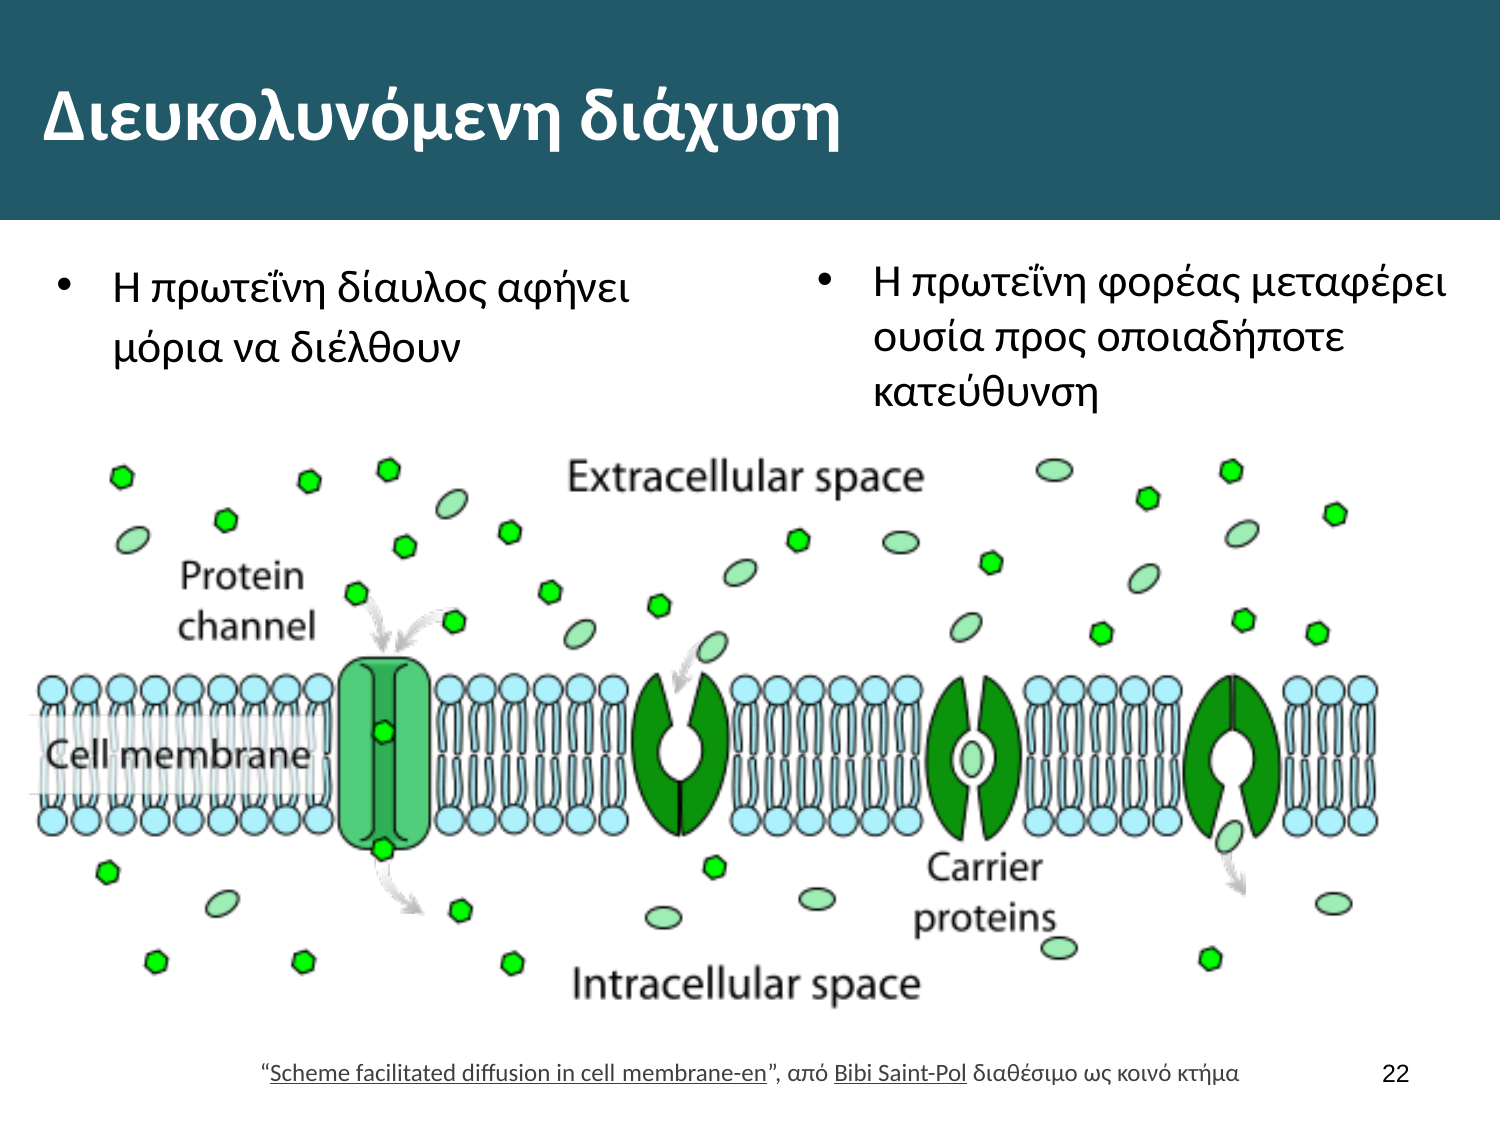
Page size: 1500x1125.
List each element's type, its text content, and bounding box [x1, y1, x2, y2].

text_box “Scheme facilitated diffusion in cell membrane-en”, από Bibi Saint-Pol διαθέσιμο ως κοινό κτήμα [182, 1048, 1317, 1094]
picture [29, 429, 1381, 1021]
list Η πρωτεΐνη φορέας μεταφέρει ουσία προς οποιαδήποτε κατεύθυνση [801, 243, 1465, 425]
list Η πρωτεΐνη δίαυλος αφήνει μόρια να διέλθουν [41, 243, 739, 428]
title Διευκολυνόμενη διάχυση [0, 0, 1500, 220]
slide_number 21 [1074, 1042, 1425, 1103]
